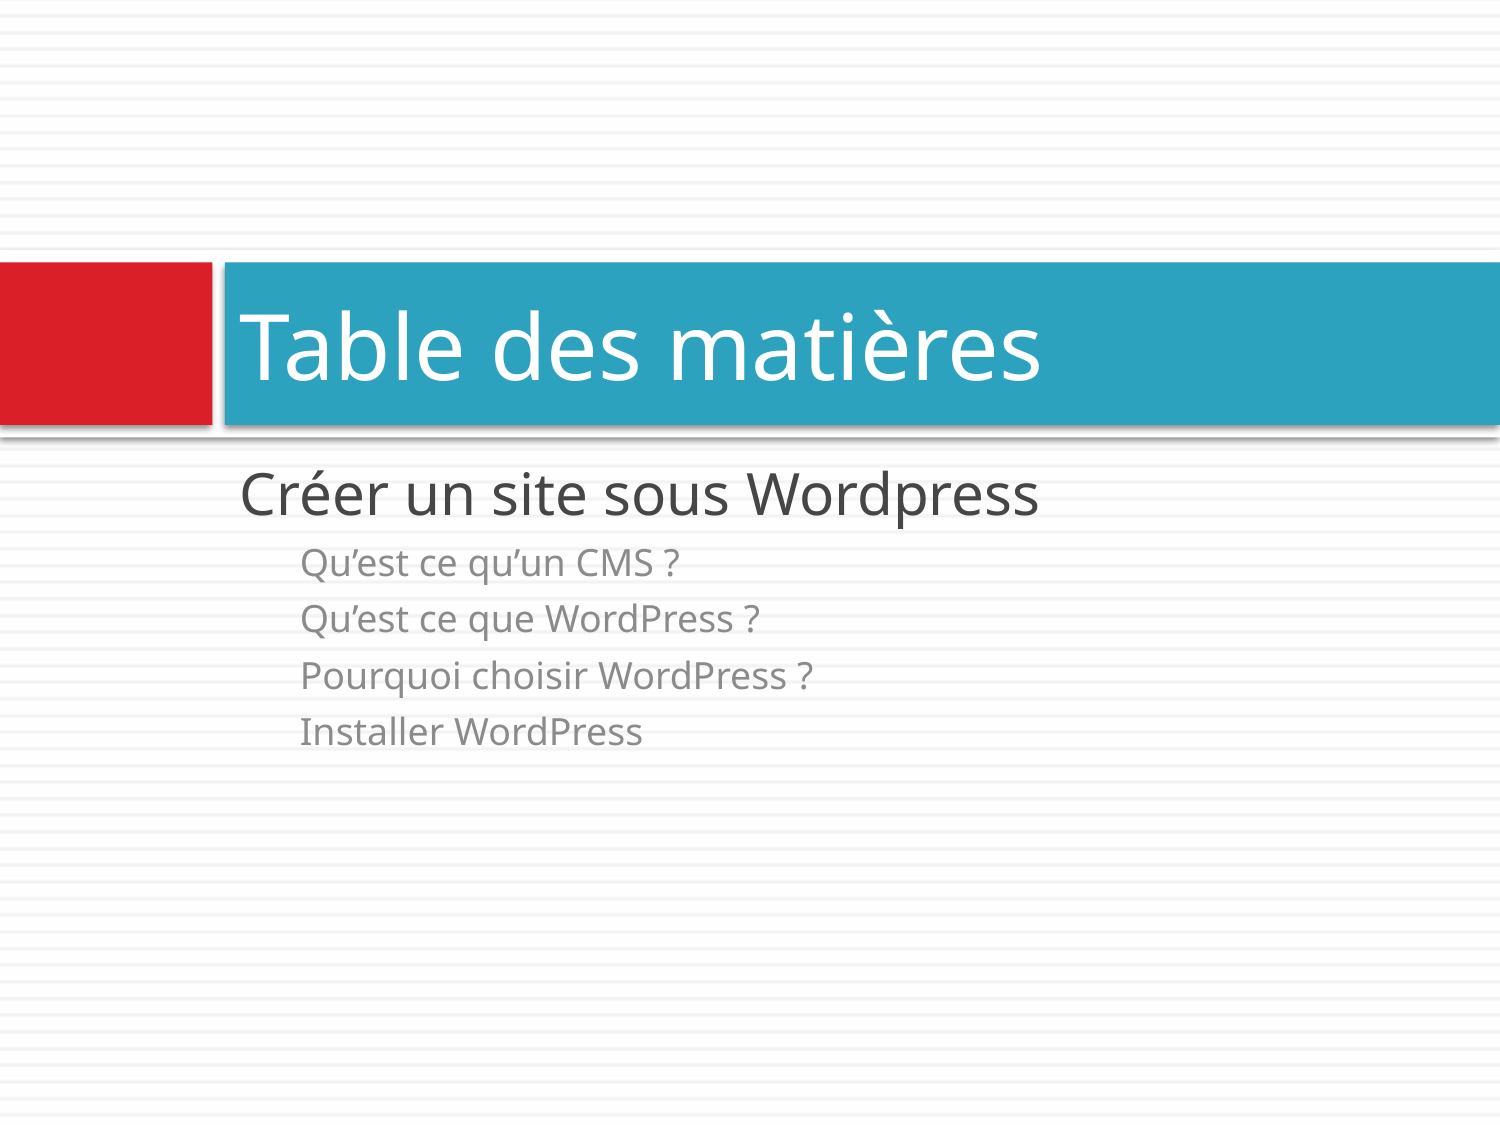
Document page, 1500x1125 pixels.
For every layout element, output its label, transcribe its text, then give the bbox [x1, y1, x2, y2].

title Table des matières [225, 262, 1475, 425]
list Créer un site sous Wordpress Qu’est ce qu’un CMS ? Qu’est ce que WordPress ? Pourquoi choisir WordPress ? Installer WordPress [225, 450, 1394, 1079]
